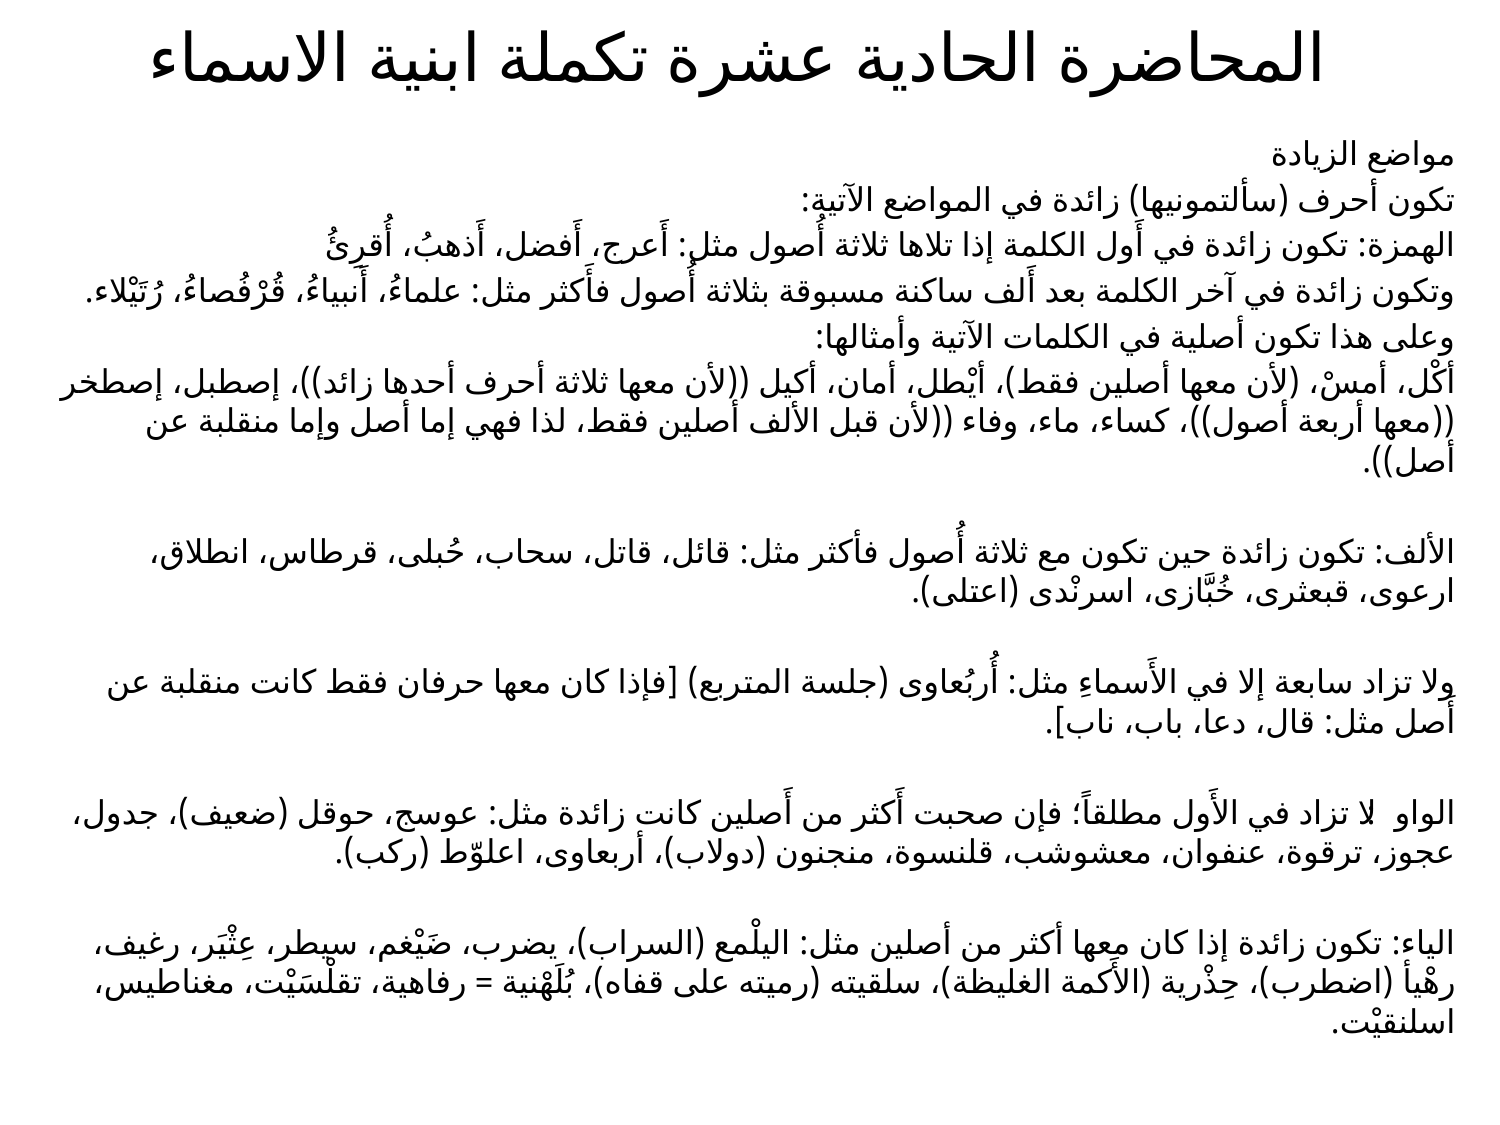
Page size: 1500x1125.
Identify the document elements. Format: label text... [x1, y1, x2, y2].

title المحاضرة الحادية عشرة تكملة ابنية الاسماء [100, 19, 1376, 90]
subtitle مواضع الزيادة تكون أحرف (سألتمونيها) زائدة في المواضع الآتية: الهمزة: تكون زائدة في أَول الكلمة إذا تلاها ثلاثة أُصول مثل: أَعرج، أَفضل، أَذهبُ، أُقرِئُ وتكون زائدة في آخر الكلمة بعد أَلف ساكنة مسبوقة بثلاثة أُصول فأَكثر مثل: علماءُ، أَنبياءُ، قُرْفُصاءُ، رُتَيْلاء. وعلى هذا تكون أصلية في الكلمات الآتية وأمثالها: أكْل، أمسْ، (لأن معها أصلين فقط)، أيْطل، أمان، أكيل ((لأن معها ثلاثة أحرف أحدها زائد))، إصطبل، إصطخر ((معها أربعة أصول))، كساء، ماء، وفاء ((لأن قبل الألف أصلين فقط، لذا فهي إما أصل وإما منقلبة عن أصل)). الألف: تكون زائدة حين تكون مع ثلاثة أُصول فأكثر مثل: قائل، قاتل، سحاب، حُبلى، قرطاس، انطلاق، ارعوى، قبعثرى، خُبَّازى، اسرنْدى (اعتلى). ولا تزاد سابعة إلا في الأَسماءِ مثل: أُربُعاوى (جلسة المتربع) [فإذا كان معها حرفان فقط كانت منقلبة عن أَصل مثل: قال، دعا، باب، ناب]. الواو: لا تزاد في الأَول مطلقاً؛ فإن صحبت أَكثر من أَصلين كانت زائدة مثل: عوسج، حوقل (ضعيف)، جدول، عجوز، ترقوة، عنفوان، معشوشب، قلنسوة، منجنون (دولاب)، أربعاوى، اعلوّط (ركب). الياء: تكون زائدة إذا كان معها أكثر من أصلين مثل: اليلْمع (السراب)، يضرب، ضَيْغم، سيطر، عِثْيَر، رغيف، رهْيأ (اضطرب)، حِذْرية (الأَكمة الغليظة)، سلقيته (رميته على قفاه)، بُلَهْنية = رفاهية، تقلْسَيْت، مغناطيس، اسلنقيْت. [29, 125, 1471, 1106]
